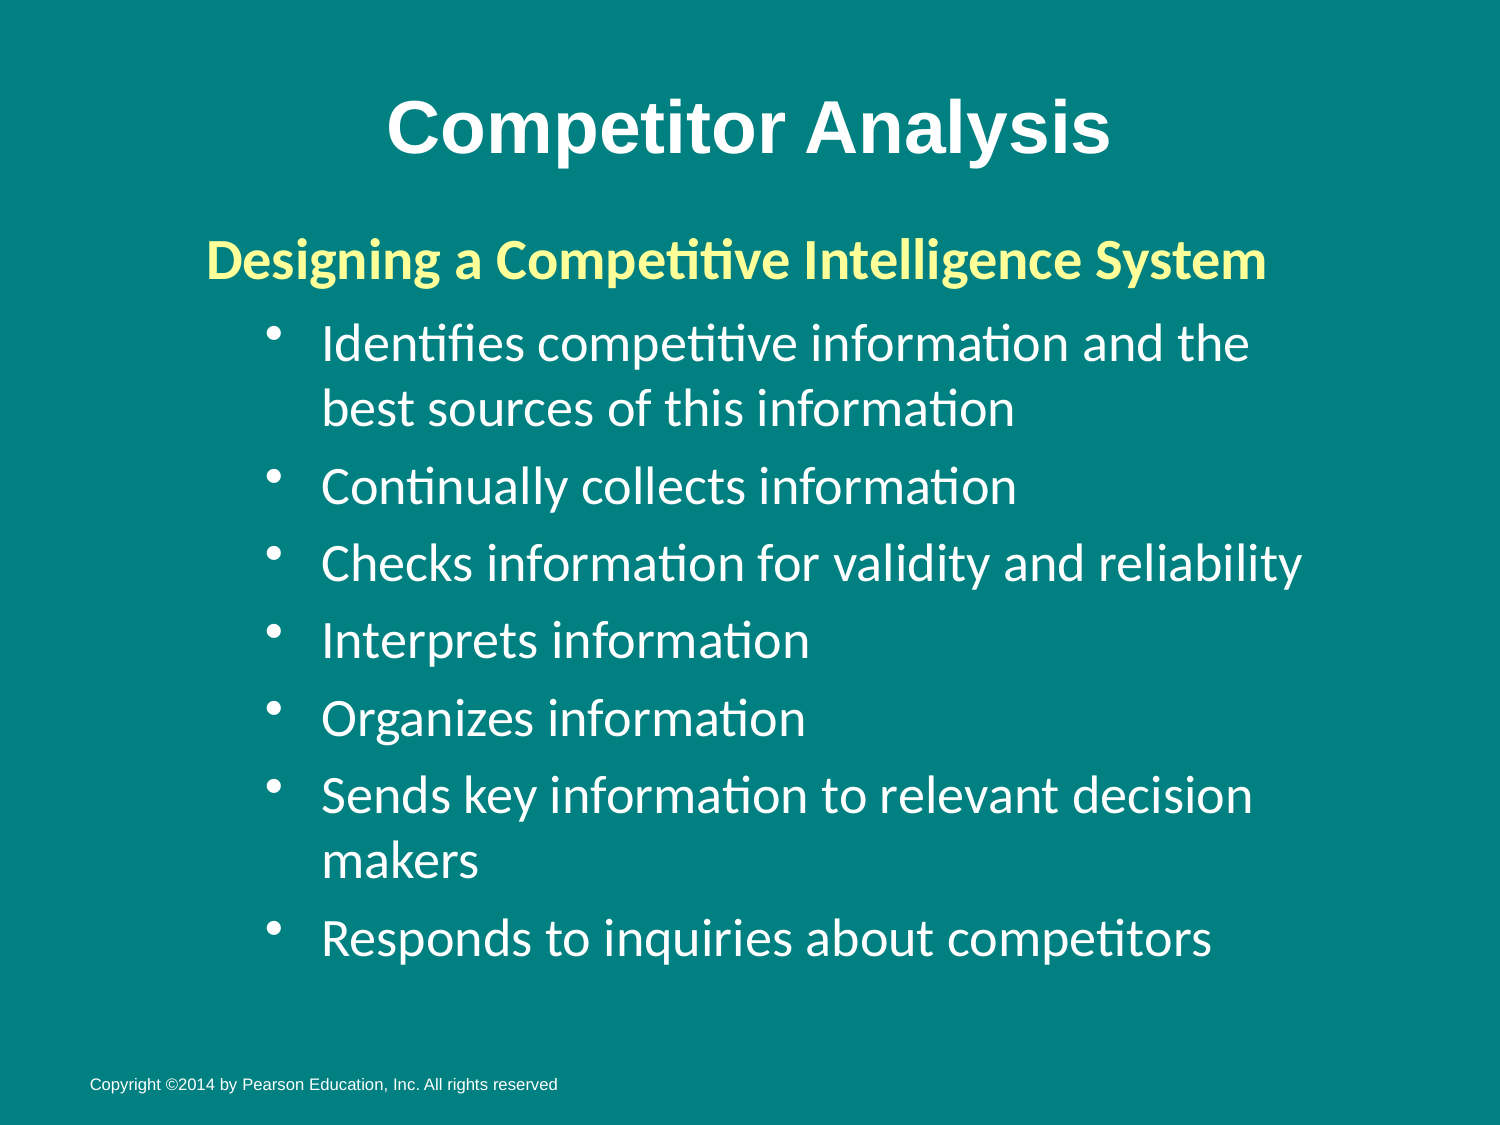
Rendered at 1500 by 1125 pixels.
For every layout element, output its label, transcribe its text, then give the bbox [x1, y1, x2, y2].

title Competitor Analysis [112, 37, 1388, 226]
text_box Copyright ©2014 by Pearson Education, Inc. All rights reserved [75, 1066, 725, 1122]
list Identifies competitive information and the best sources of this information Continually collects information Checks information for validity and reliability Interprets information Organizes information Sends key information to relevant decision makers Responds to inquiries about competitors [249, 299, 1338, 851]
list Designing a Competitive Intelligence System [149, 224, 1326, 288]
